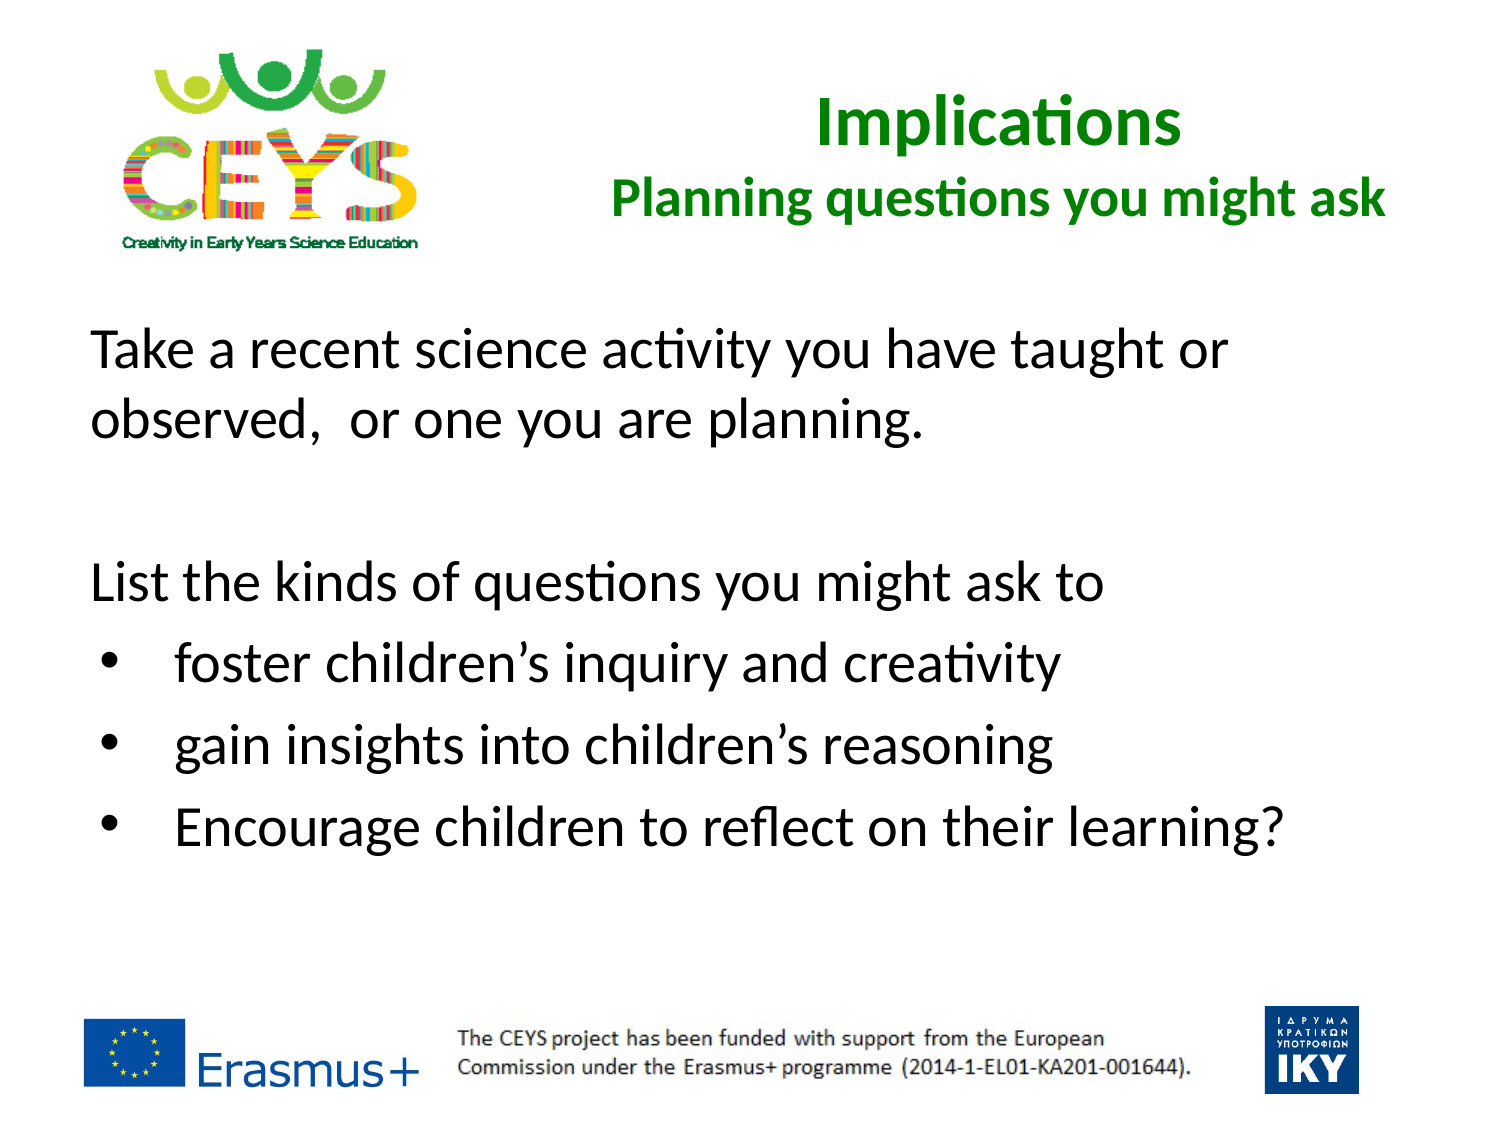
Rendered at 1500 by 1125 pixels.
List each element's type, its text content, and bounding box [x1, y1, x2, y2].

picture [444, 1008, 1205, 1097]
picture [64, 999, 438, 1106]
picture [1264, 1005, 1359, 1094]
title Implications Planning questions you might ask [572, 45, 1425, 256]
list Take a recent science activity you have taught or observed, or one you are planning. List the kinds of questions you might ask to foster children’s inquiry and creativity gain insights into children’s reasoning Encourage children to reflect on their learning? [75, 302, 1424, 965]
